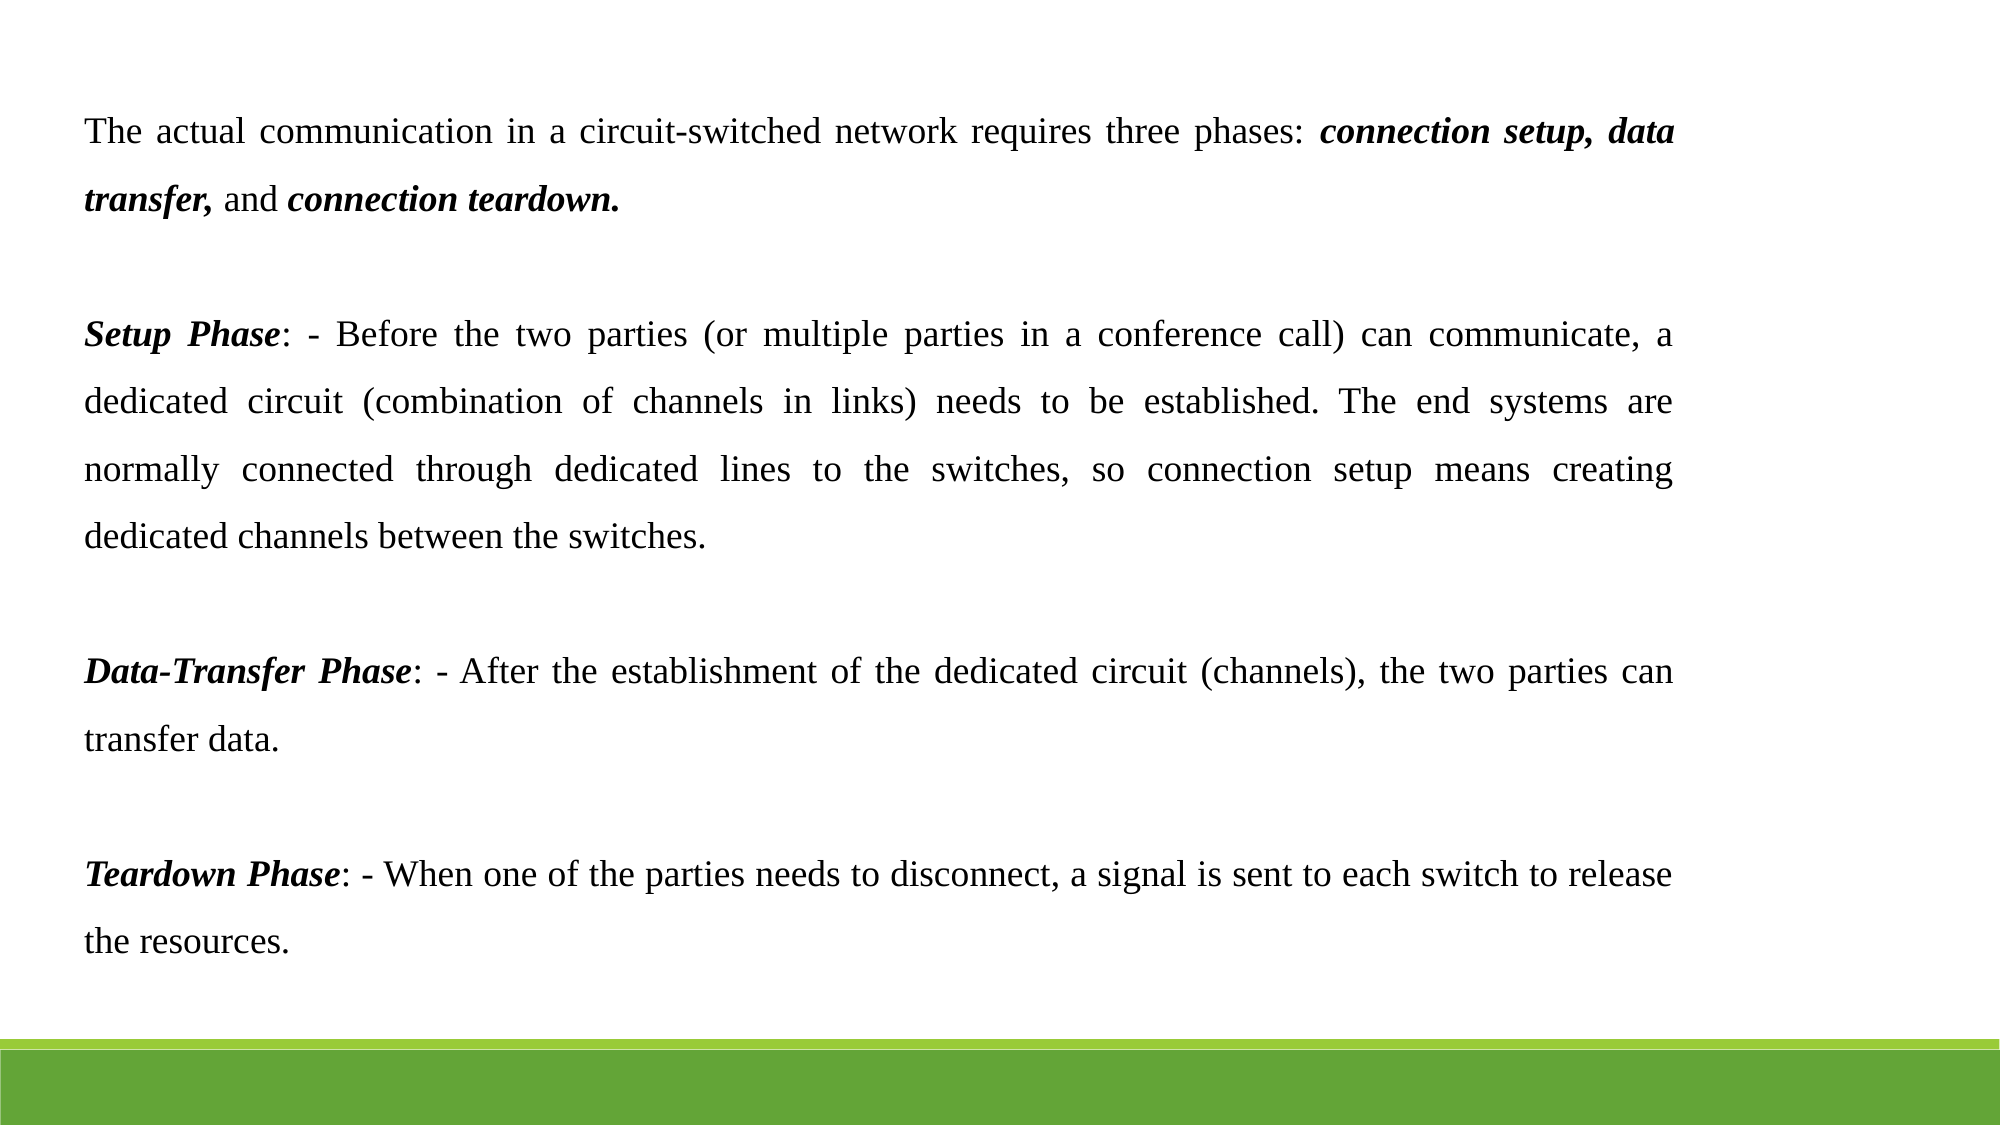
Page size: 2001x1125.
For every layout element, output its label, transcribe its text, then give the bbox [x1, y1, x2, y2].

text_box The actual communication in a circuit-switched network requires three phases: connection setup, data transfer, and connection teardown. Setup Phase: - Before the two parties (or multiple parties in a conference call) can communicate, a dedicated circuit (combination of channels in links) needs to be established. The end systems are normally connected through dedicated lines to the switches, so connection setup means creating dedicated channels between the switches. Data-Transfer Phase: - After the establishment of the dedicated circuit (channels), the two parties can transfer data. Teardown Phase: - When one of the parties needs to disconnect, a signal is sent to each switch to release the resources. [69, 76, 1691, 969]
